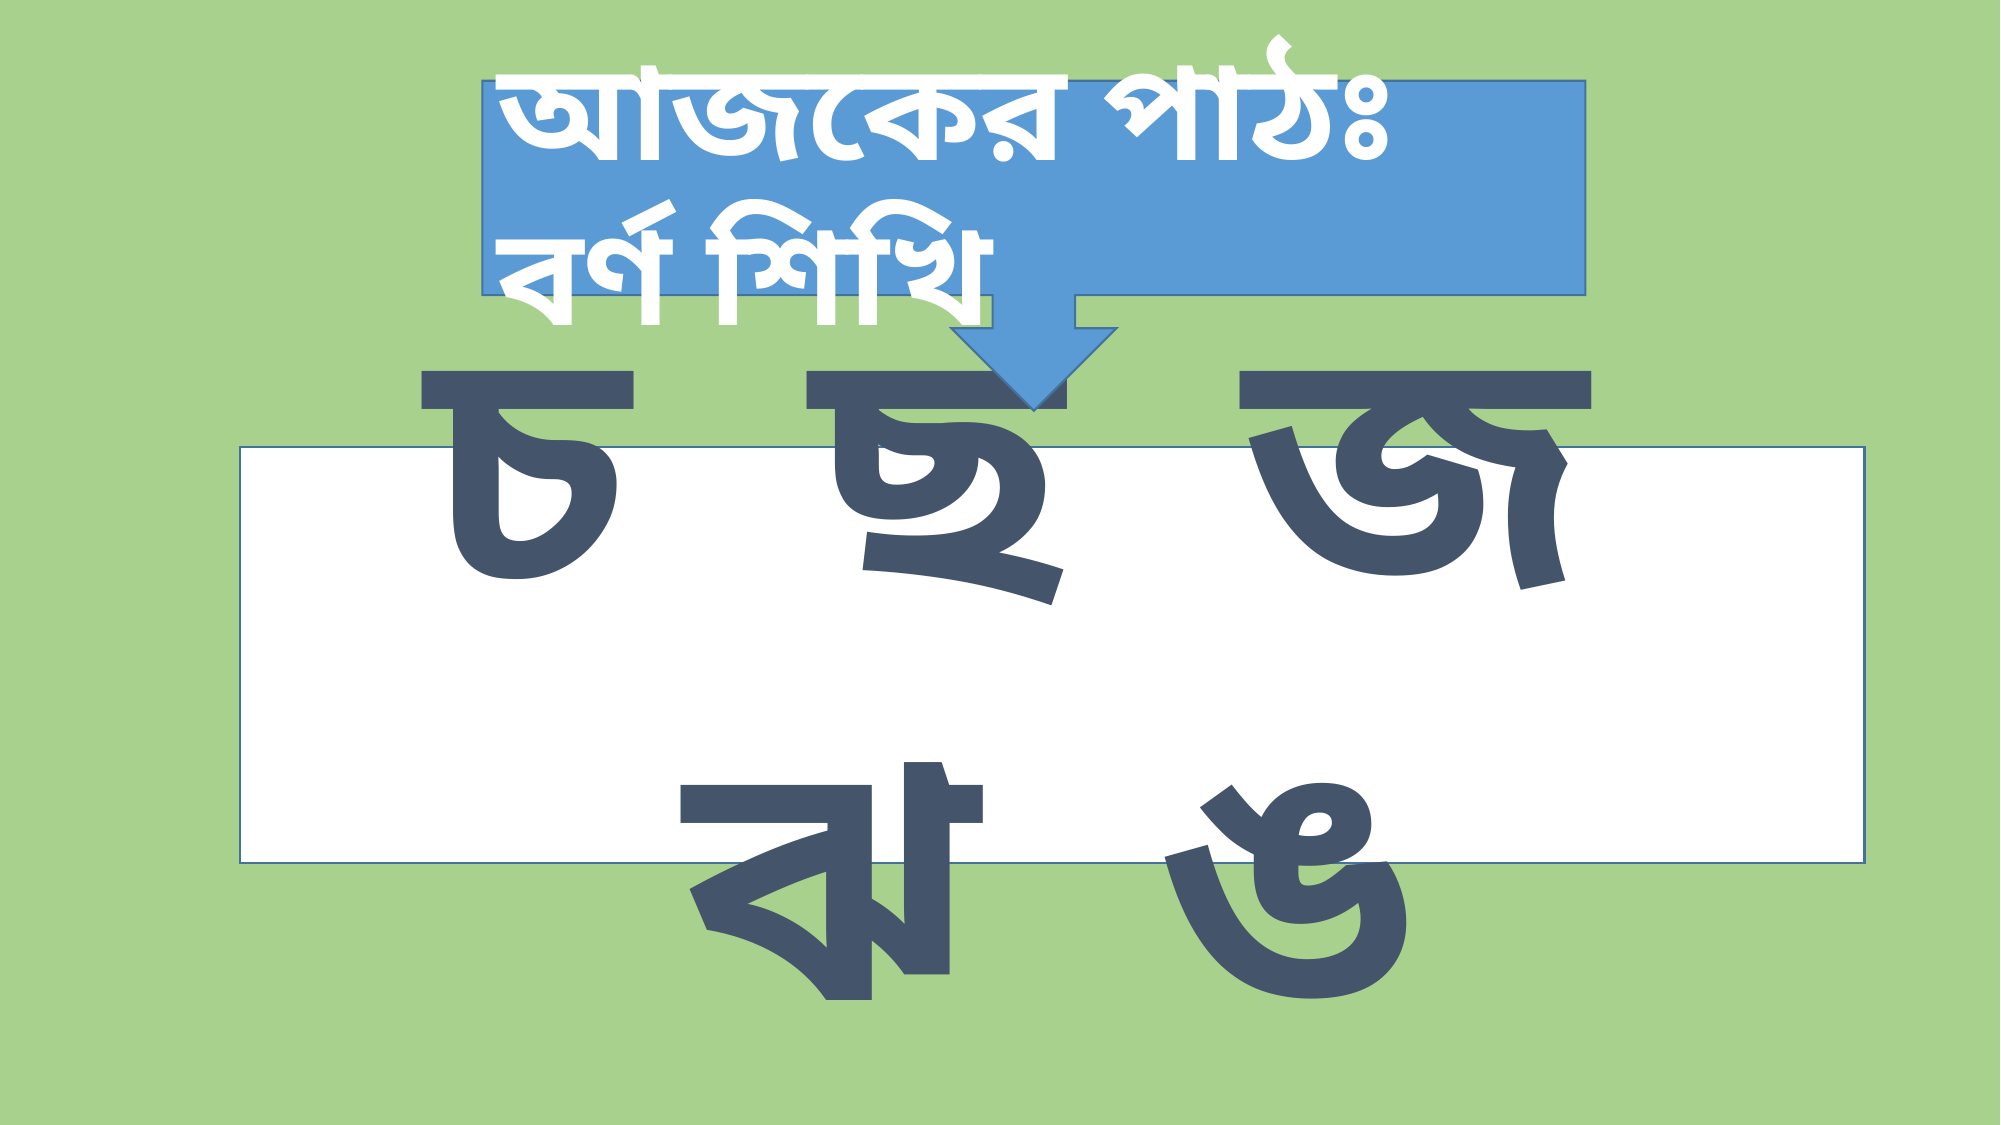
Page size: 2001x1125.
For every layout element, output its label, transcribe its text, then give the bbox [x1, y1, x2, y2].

text_box চ ছ জ ঝ ঙ [239, 446, 1866, 864]
text_box আজকের পাঠঃ বর্ণ শিখি [481, 79, 1587, 413]
